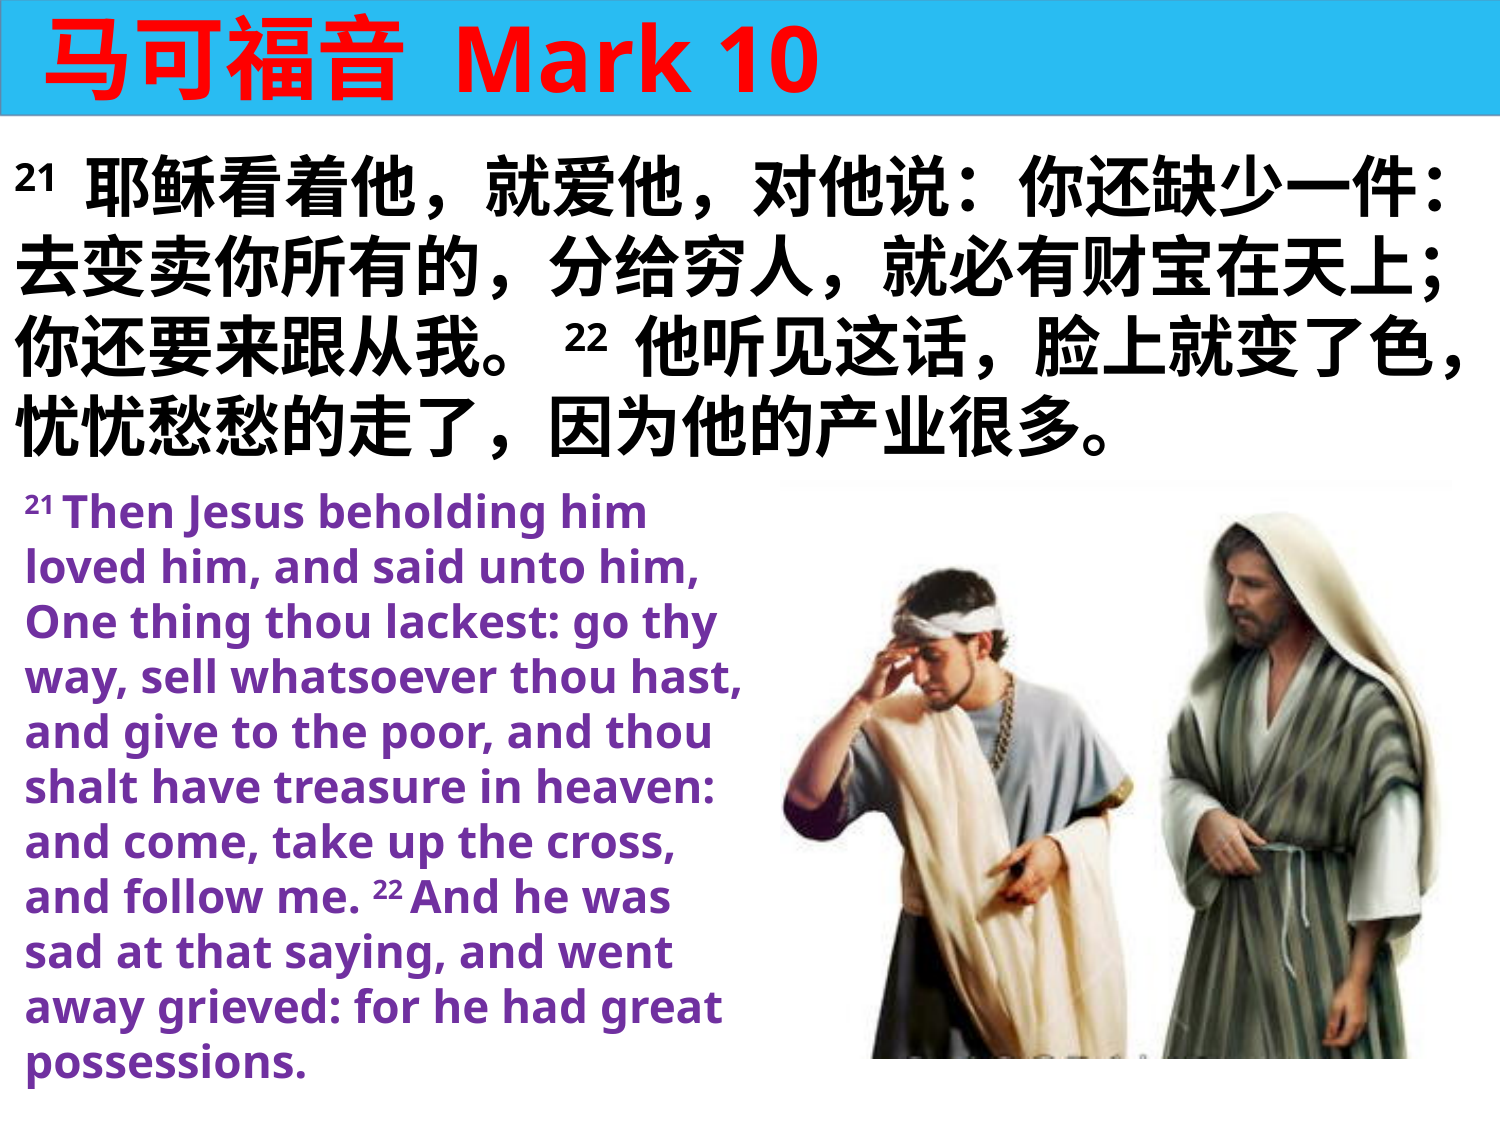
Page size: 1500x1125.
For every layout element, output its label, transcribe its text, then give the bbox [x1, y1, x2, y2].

text_box 21 Then Jesus beholding him loved him, and said unto him, One thing thou lackest: go thy way, sell whatsoever thou hast, and give to the poor, and thou shalt have treasure in heaven: and come, take up the cross, and follow me. 22 And he was sad at that saying, and went away grieved: for he had great possessions. [9, 474, 771, 838]
text_box 路加福音 Luke 14 [0, 0, 1500, 1125]
text_box 21 耶稣看着他，就爱他，对他说：你还缺少一件：去变卖你所有的，分给穷人，就必有财宝在天上；你还要来跟从我。22 他听见这话，脸上就变了色，忧忧愁愁的走了，因为他的产业很多。 [0, 137, 1472, 500]
text_box 马可福音 Mark 10 [26, 0, 836, 118]
picture [780, 480, 1452, 1059]
